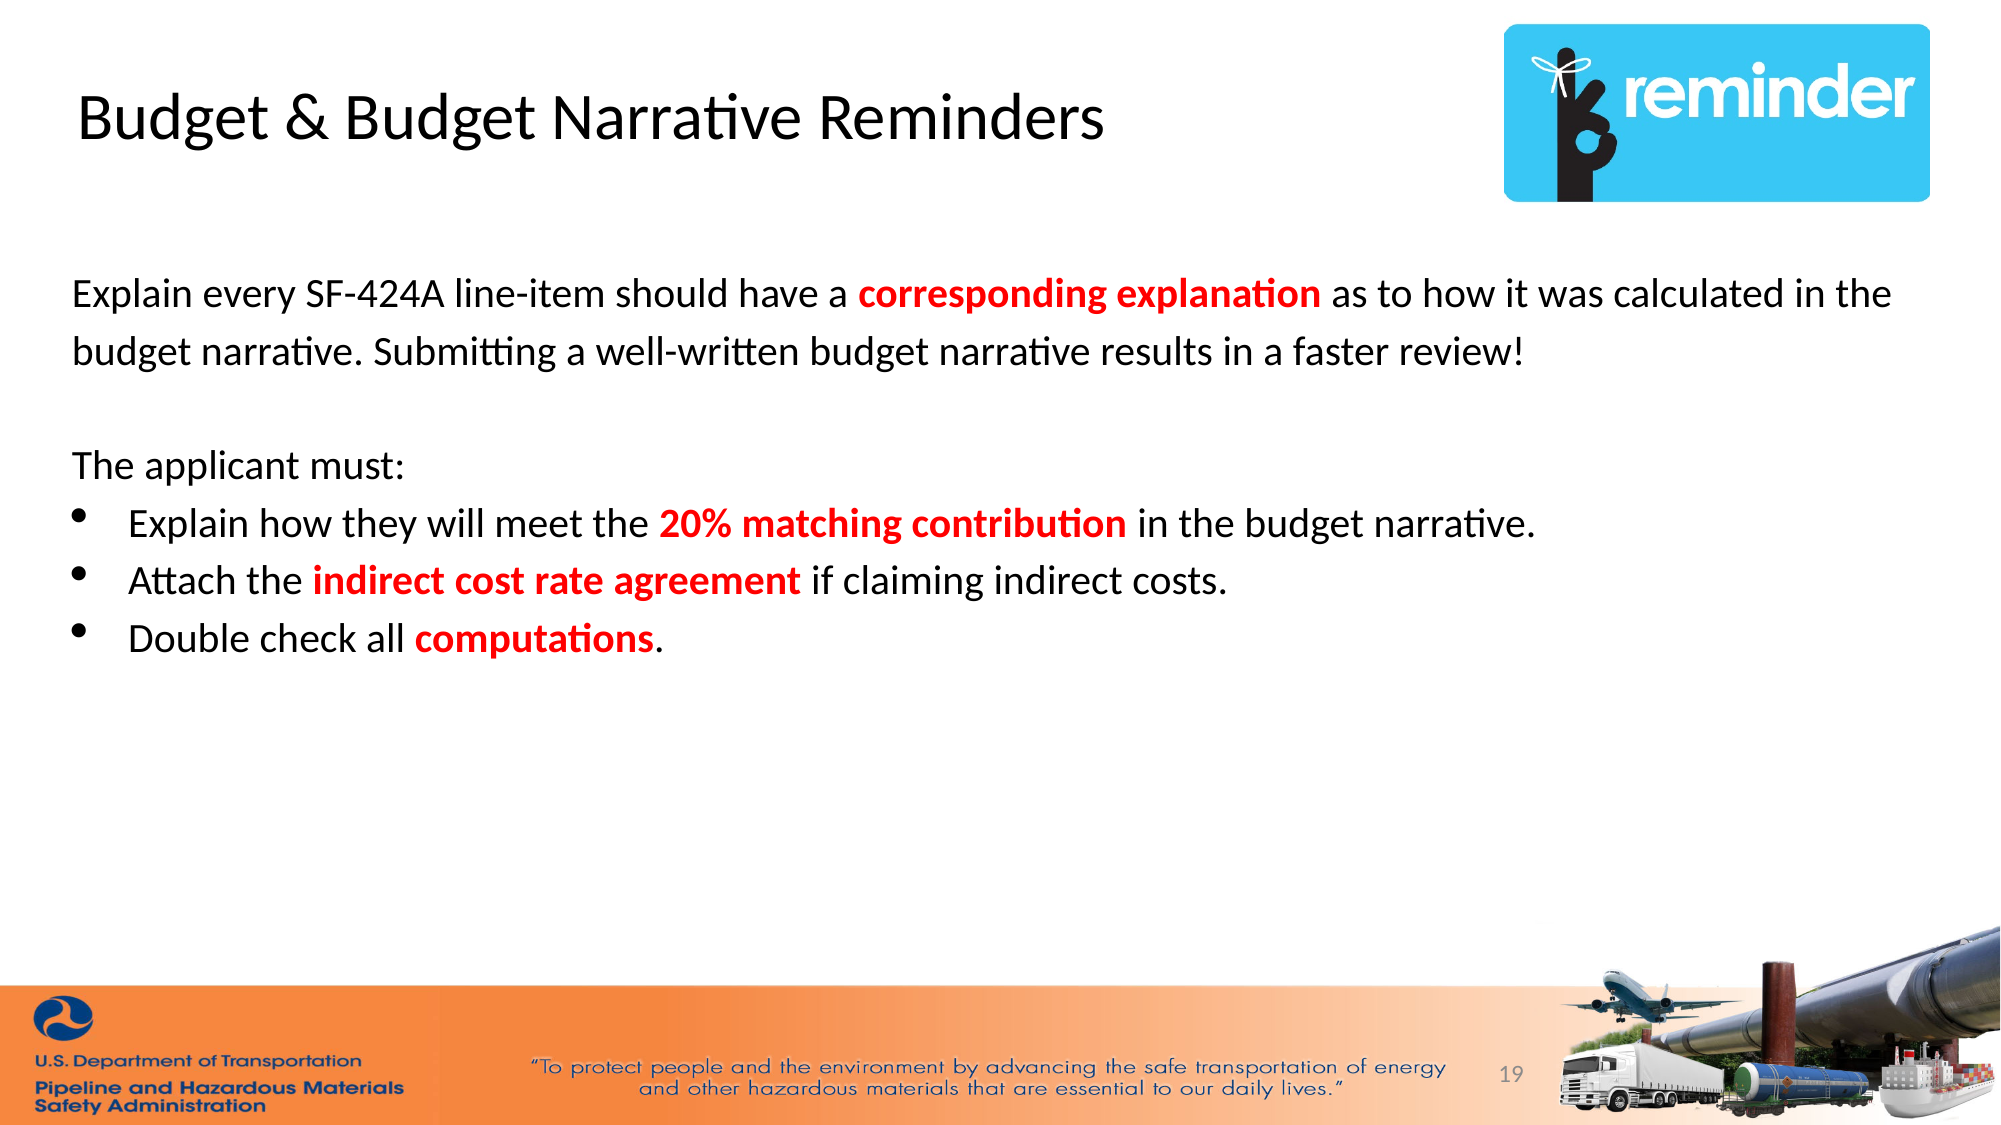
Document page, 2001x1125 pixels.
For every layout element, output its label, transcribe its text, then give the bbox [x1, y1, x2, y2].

text_box Budget & Budget Narrative Reminders [62, 65, 1498, 160]
text_box Explain every SF-424A line-item should have a corresponding explanation as to how it was calculated in the budget narrative. Submitting a well-written budget narrative results in a faster review! The applicant must: Explain how they will meet the 20% matching contribution in the budget narrative. Attach the indirect cost rate agreement if claiming indirect costs. Double check all computations. [57, 250, 1908, 669]
picture [0, 0, 2001, 1125]
slide_number 19 [1483, 1042, 1950, 1103]
